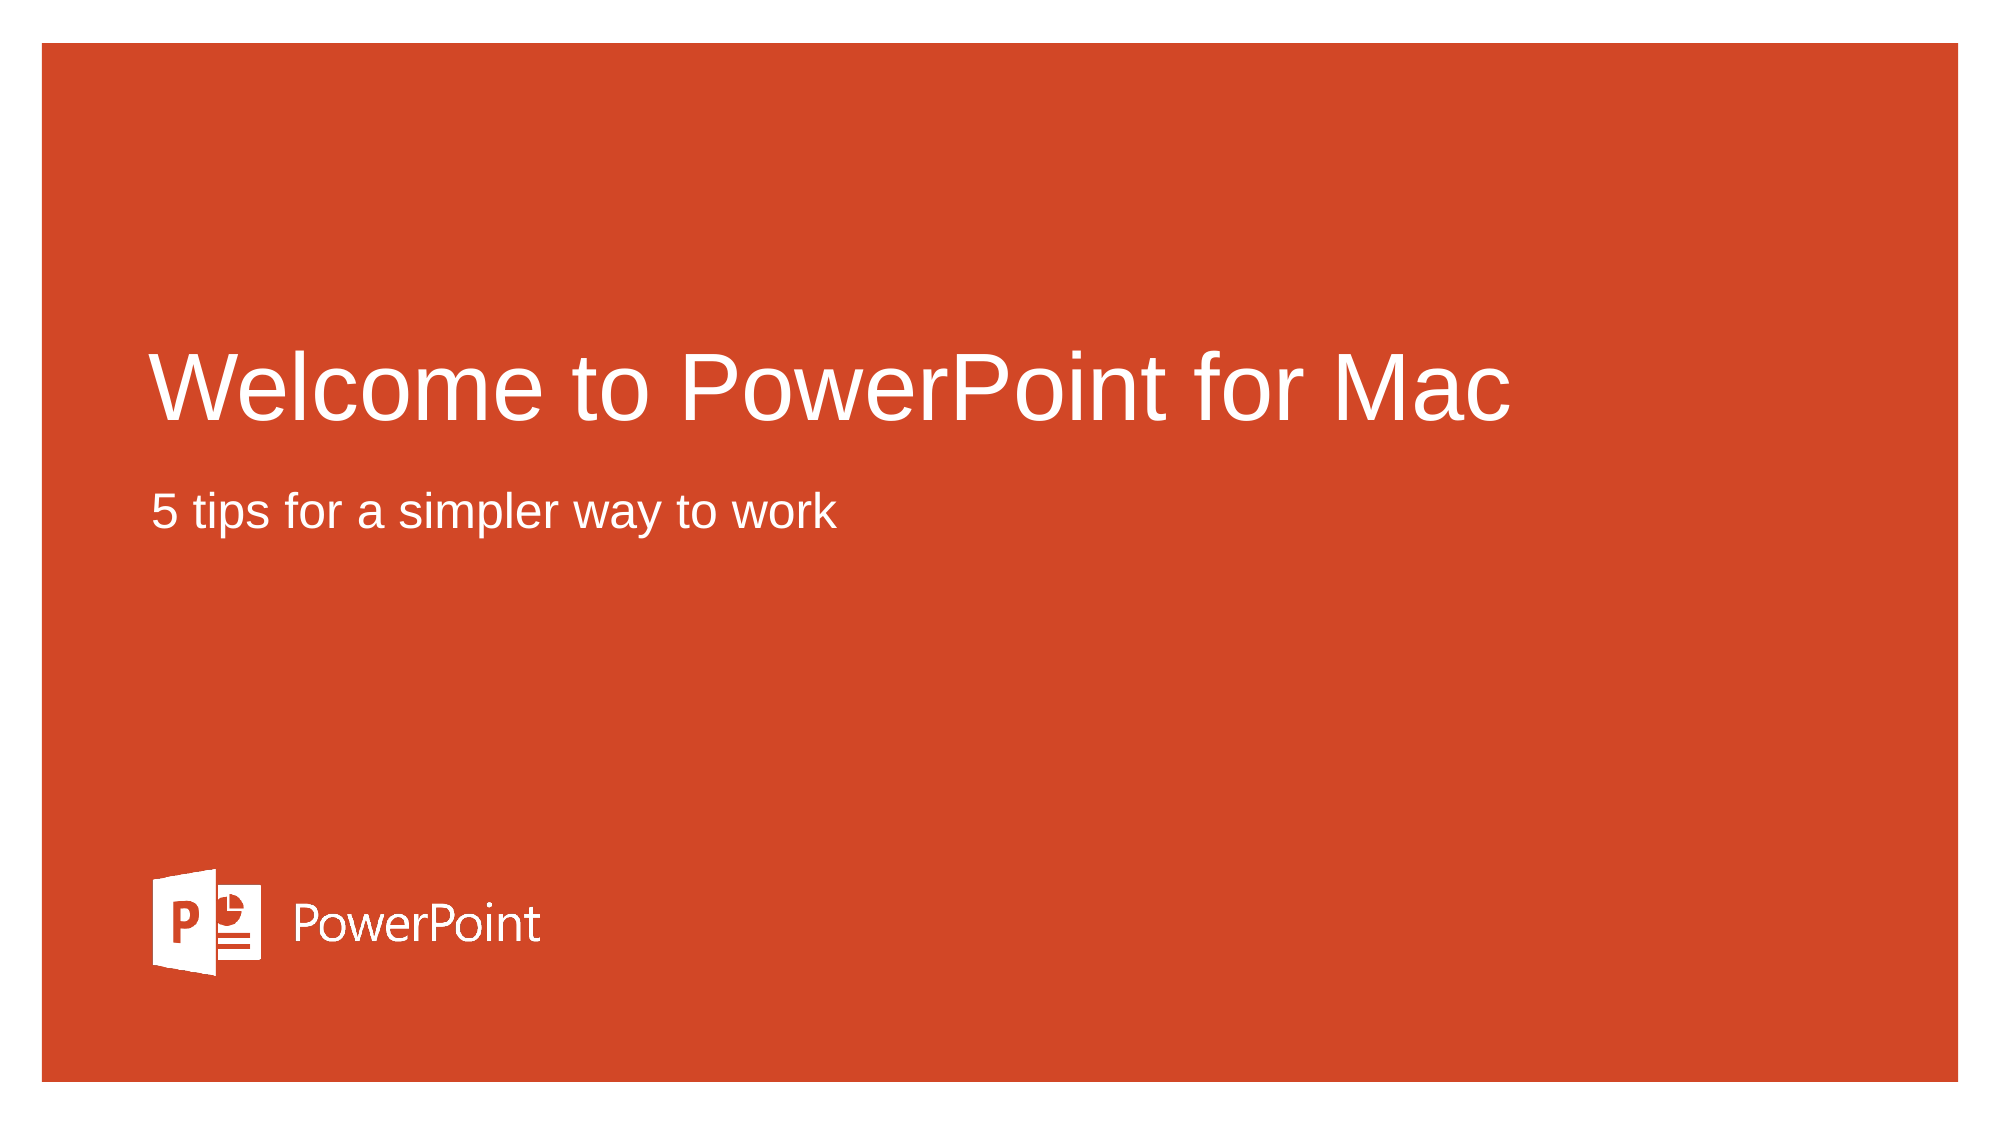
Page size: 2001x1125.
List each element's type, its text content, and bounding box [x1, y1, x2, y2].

title Welcome to PowerPoint for Mac [133, 190, 1706, 583]
picture [142, 854, 549, 990]
subtitle 5 tips for a simpler way to work [135, 481, 1708, 668]
